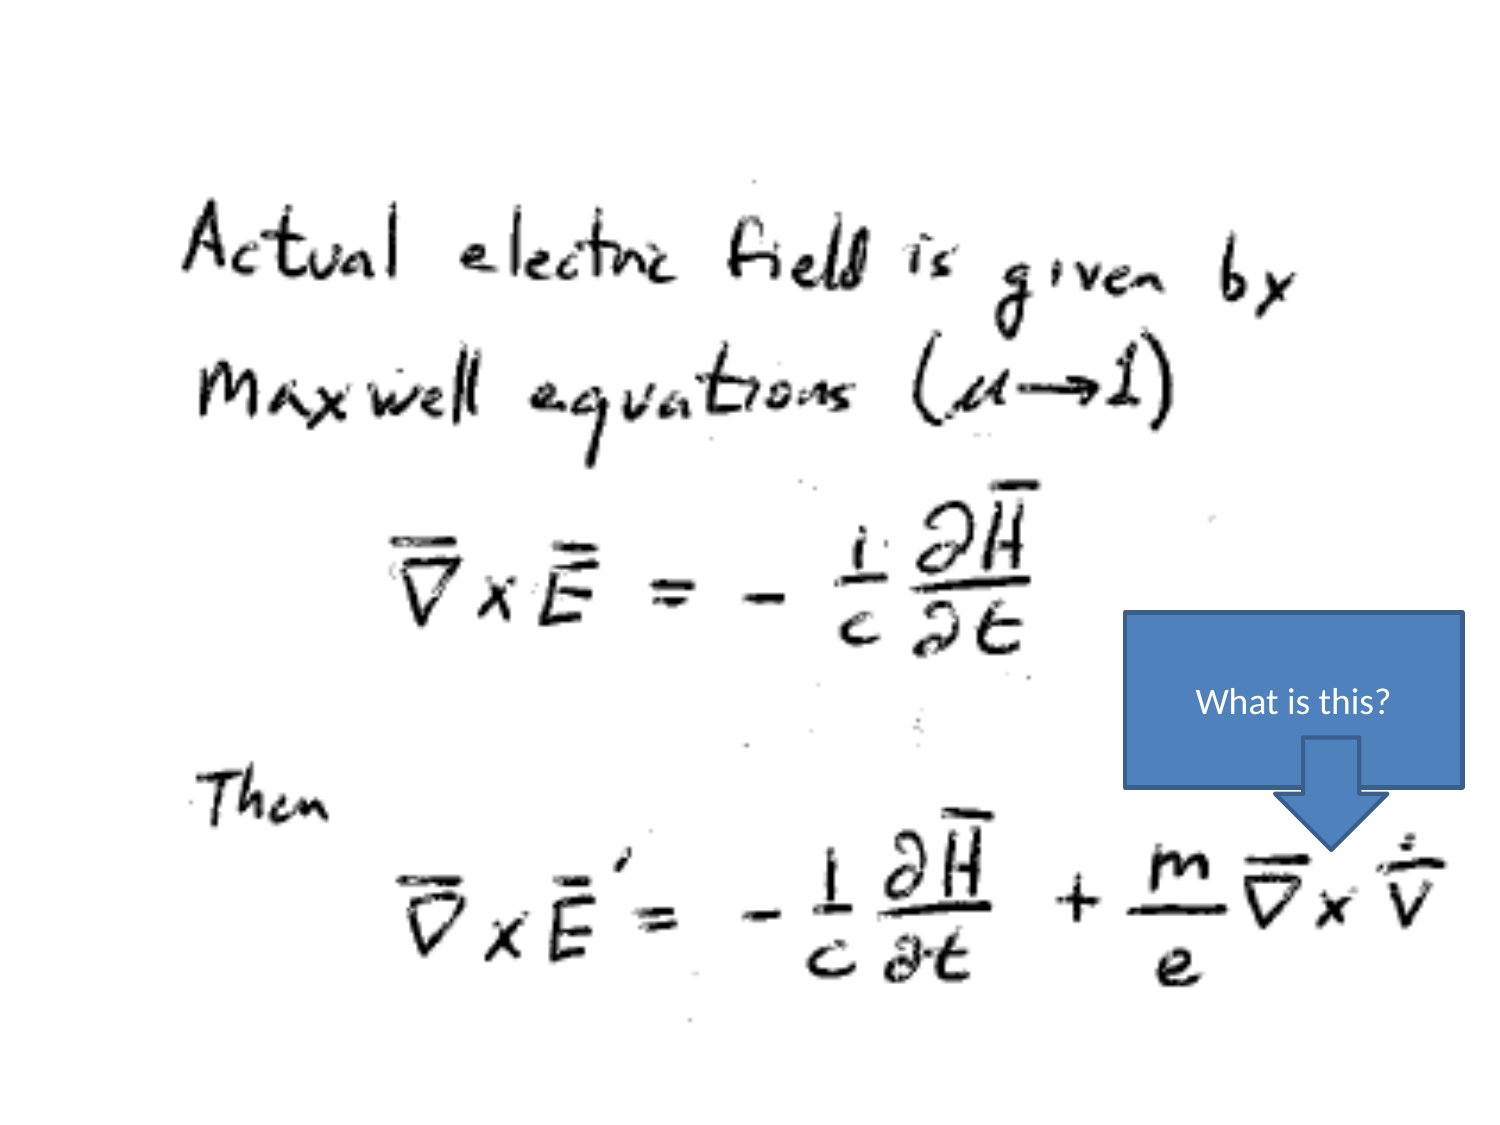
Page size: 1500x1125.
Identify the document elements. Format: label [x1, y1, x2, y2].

list [137, 149, 1463, 1041]
